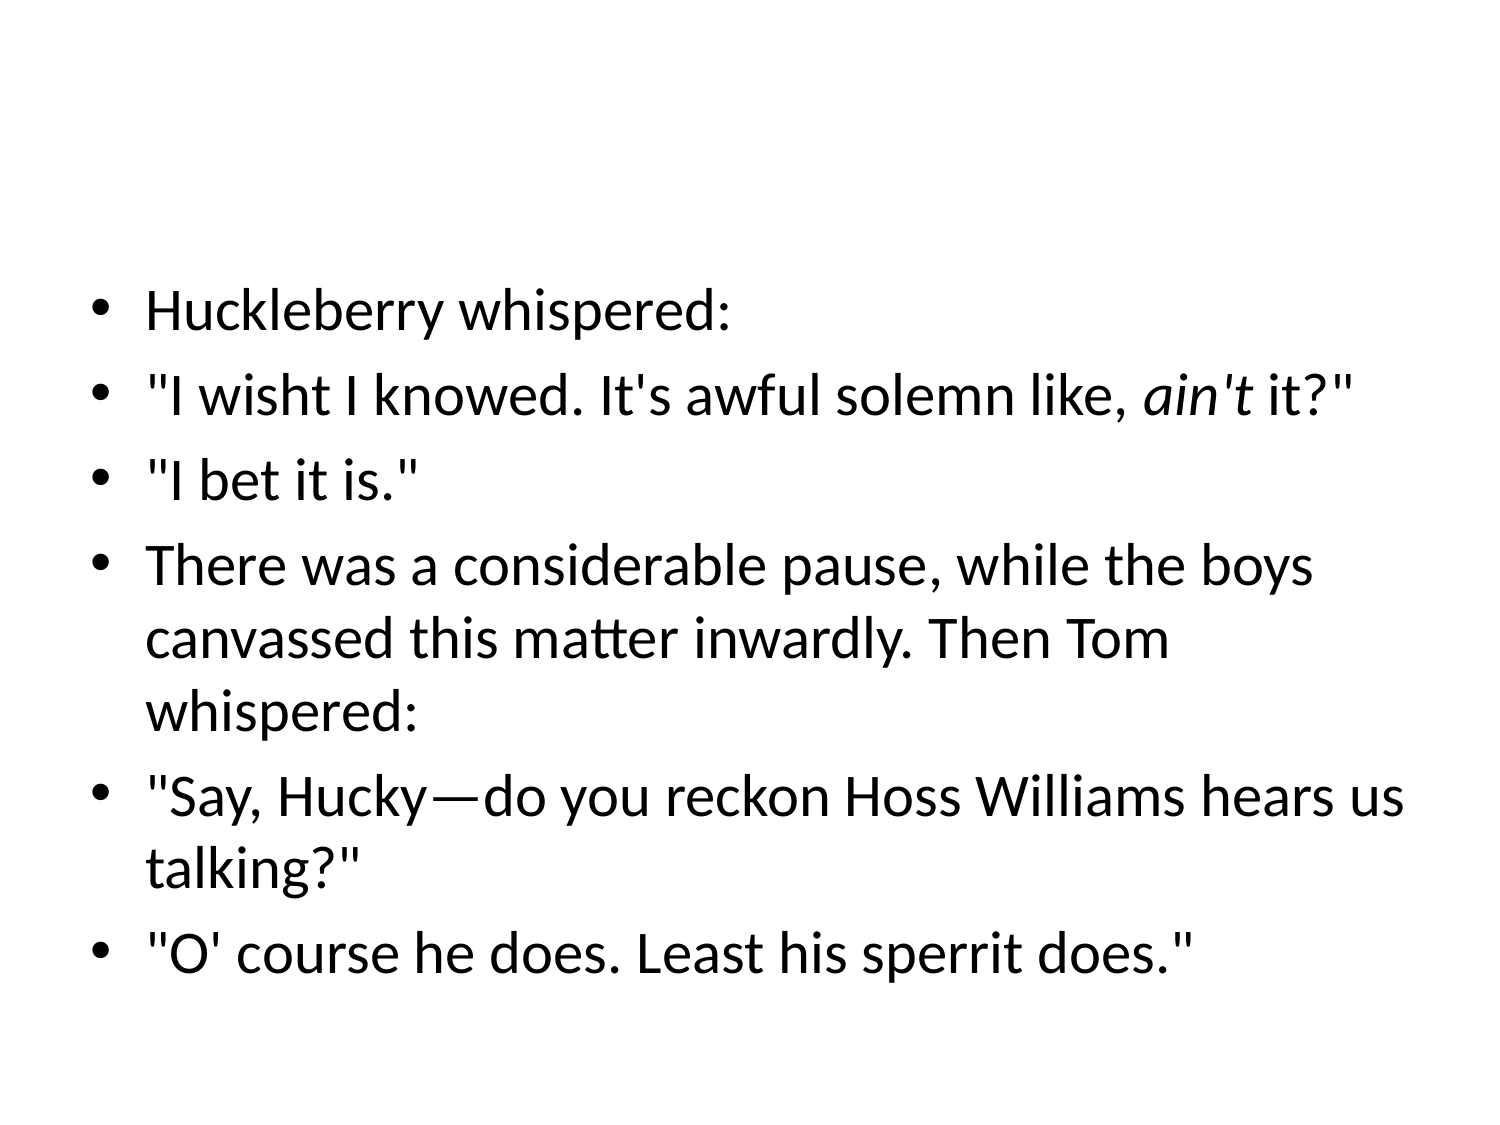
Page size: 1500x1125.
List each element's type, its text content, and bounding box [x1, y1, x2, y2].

list Huckleberry whispered: "I wisht I knowed. It's awful solemn like, ain't it?" "I bet it is." There was a considerable pause, while the boys canvassed this matter inwardly. Then Tom whispered: "Say, Hucky—do you reckon Hoss Williams hears us talking?" "O' course he does. Least his sperrit does." [75, 262, 1425, 1005]
